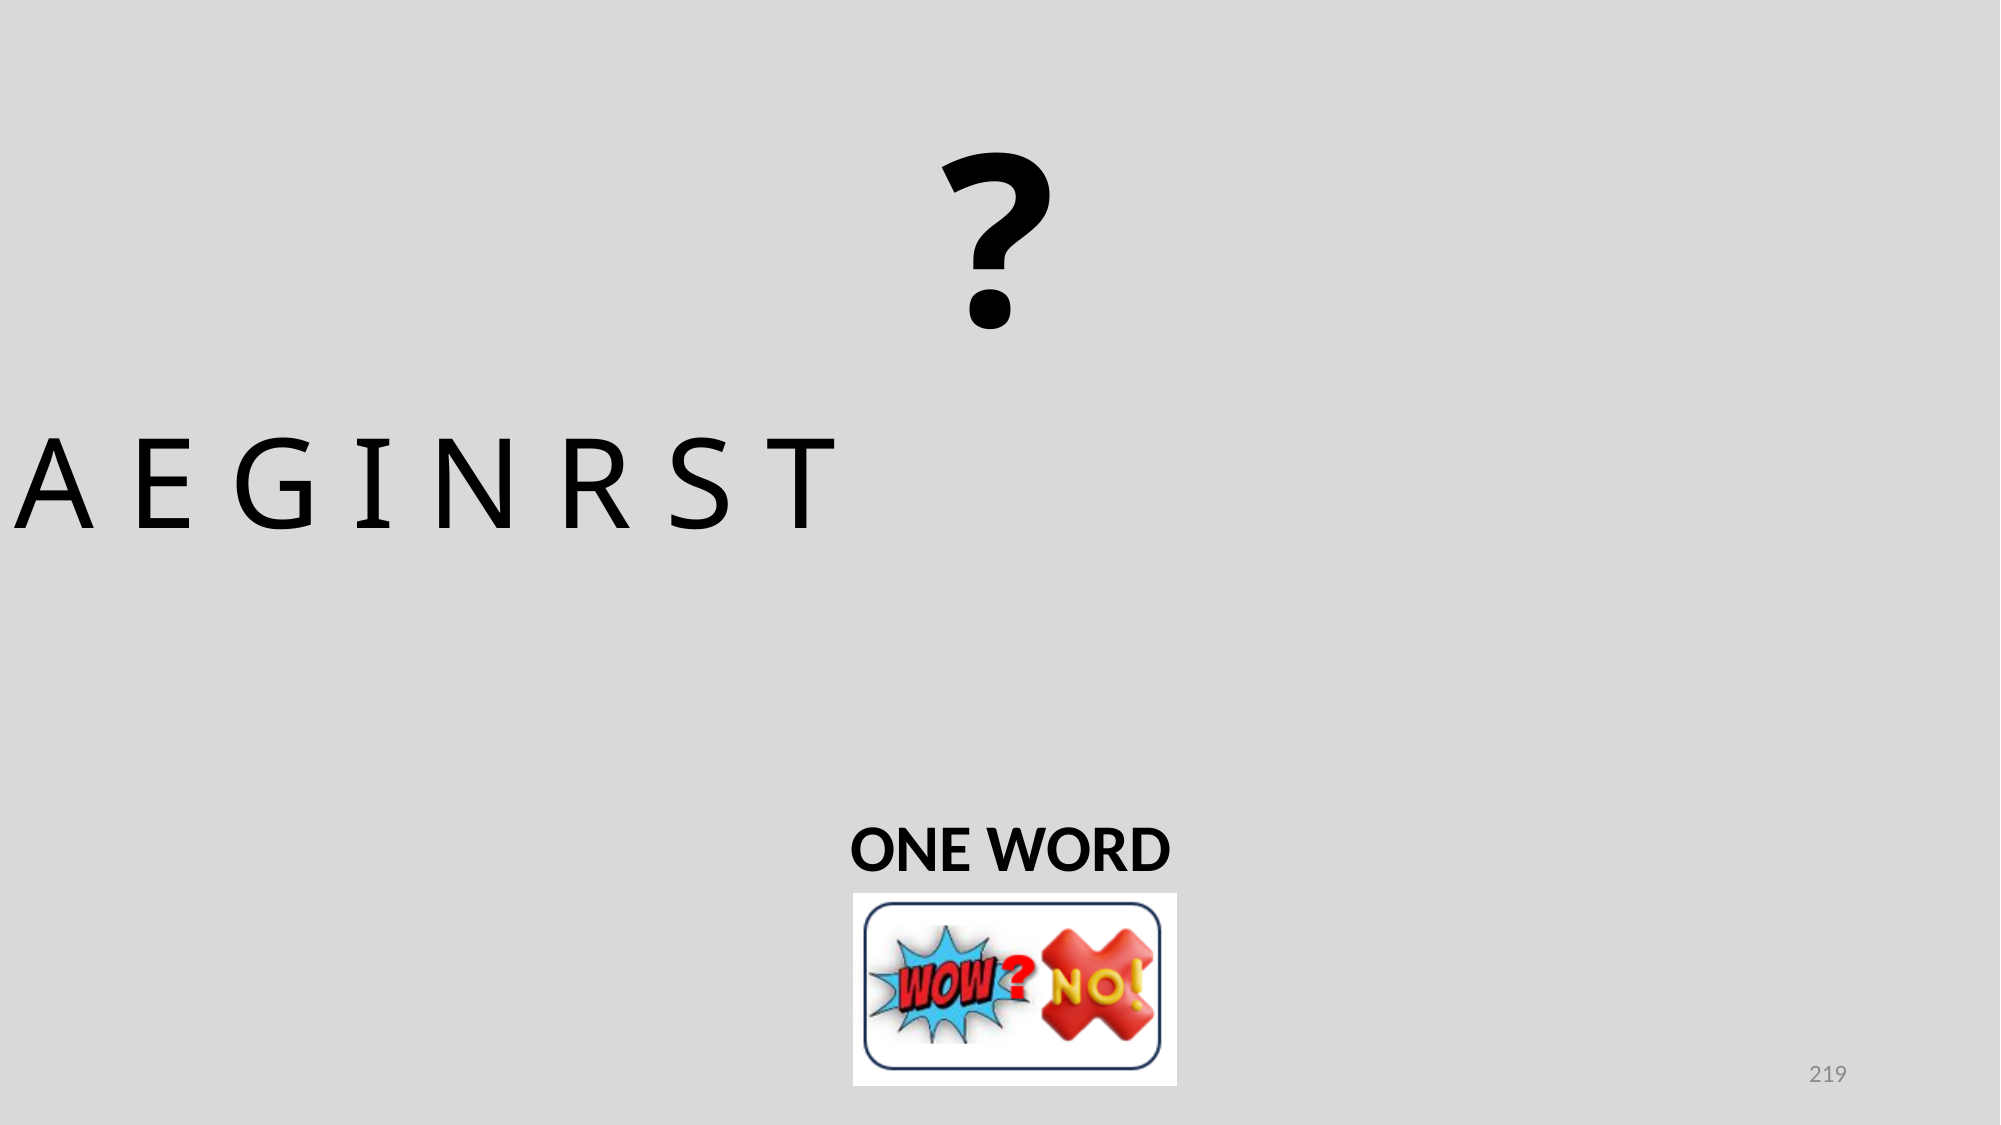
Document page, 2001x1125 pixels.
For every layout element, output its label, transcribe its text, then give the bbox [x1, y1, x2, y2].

text_box A E G I N R S T [0, 395, 2000, 561]
text_box ONE WORD [835, 797, 1233, 892]
picture [853, 892, 1177, 1086]
slide_number 219 [1412, 1042, 1863, 1103]
text_box ? [927, 79, 1182, 383]
